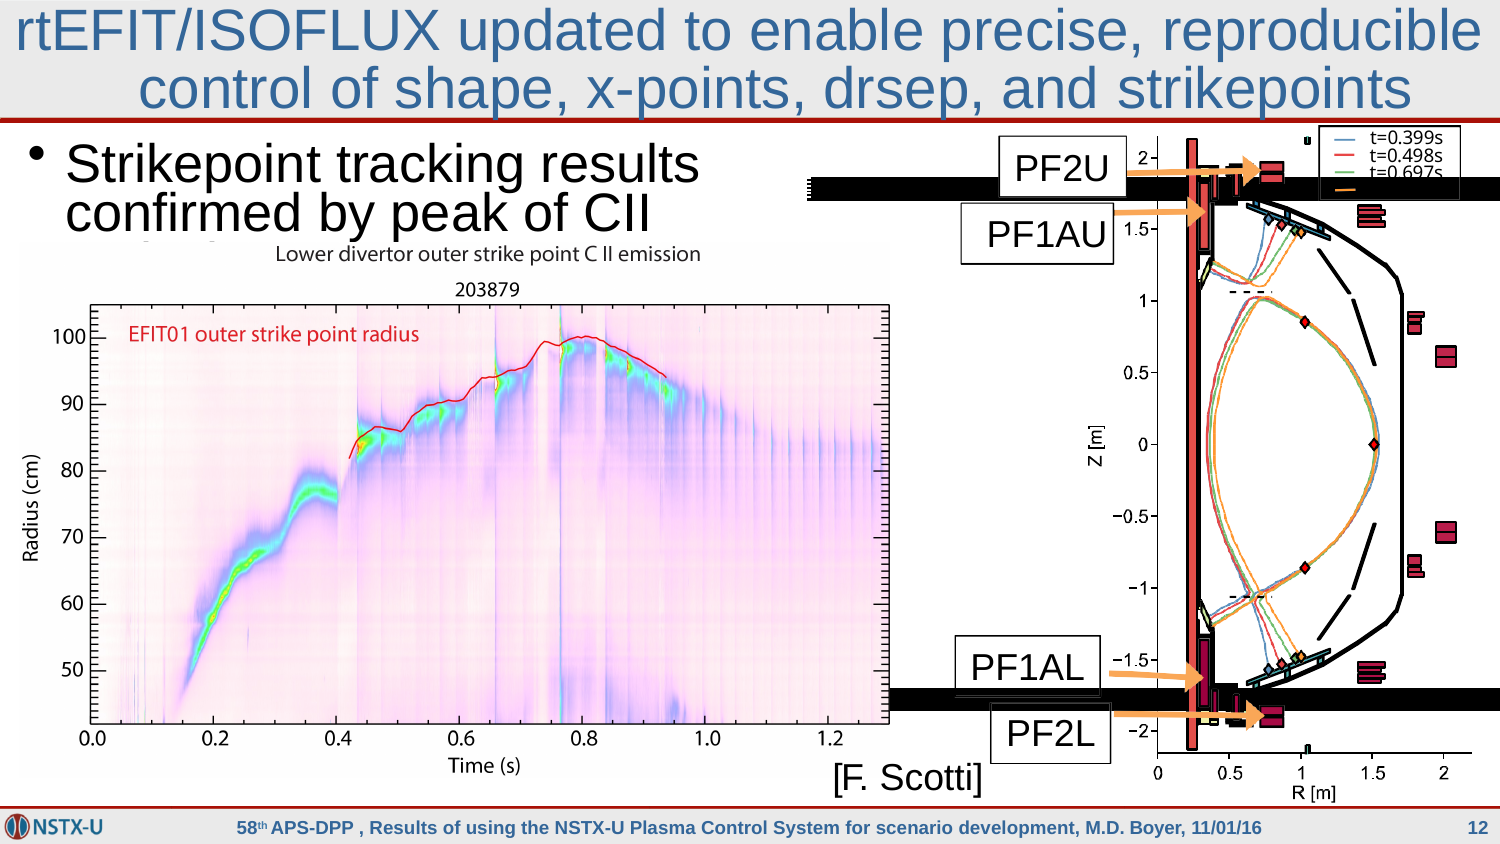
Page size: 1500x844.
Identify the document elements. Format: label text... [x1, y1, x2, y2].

text_box [1376, 766, 1385, 780]
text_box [1293, 785, 1305, 800]
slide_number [1463, 815, 1493, 844]
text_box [1316, 789, 1330, 800]
text_box [1361, 766, 1367, 780]
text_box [1331, 785, 1336, 803]
text_box [1217, 766, 1227, 780]
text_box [1311, 785, 1316, 803]
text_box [19, 122, 1500, 799]
text_box [1153, 766, 1163, 780]
text_box [1233, 766, 1243, 780]
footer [234, 815, 1267, 844]
picture [0, 806, 1500, 844]
title rtEFIT/ISOFLUX updated to enable precise, reproducible control of shape, x-points, drsep, and strikepoints [13, 3, 1487, 145]
picture [0, 0, 1500, 123]
text_box [1298, 766, 1304, 780]
text_box [1439, 766, 1449, 780]
text_box Strikepoint tracking results confirmed by peak of CII emission [25, 142, 883, 242]
